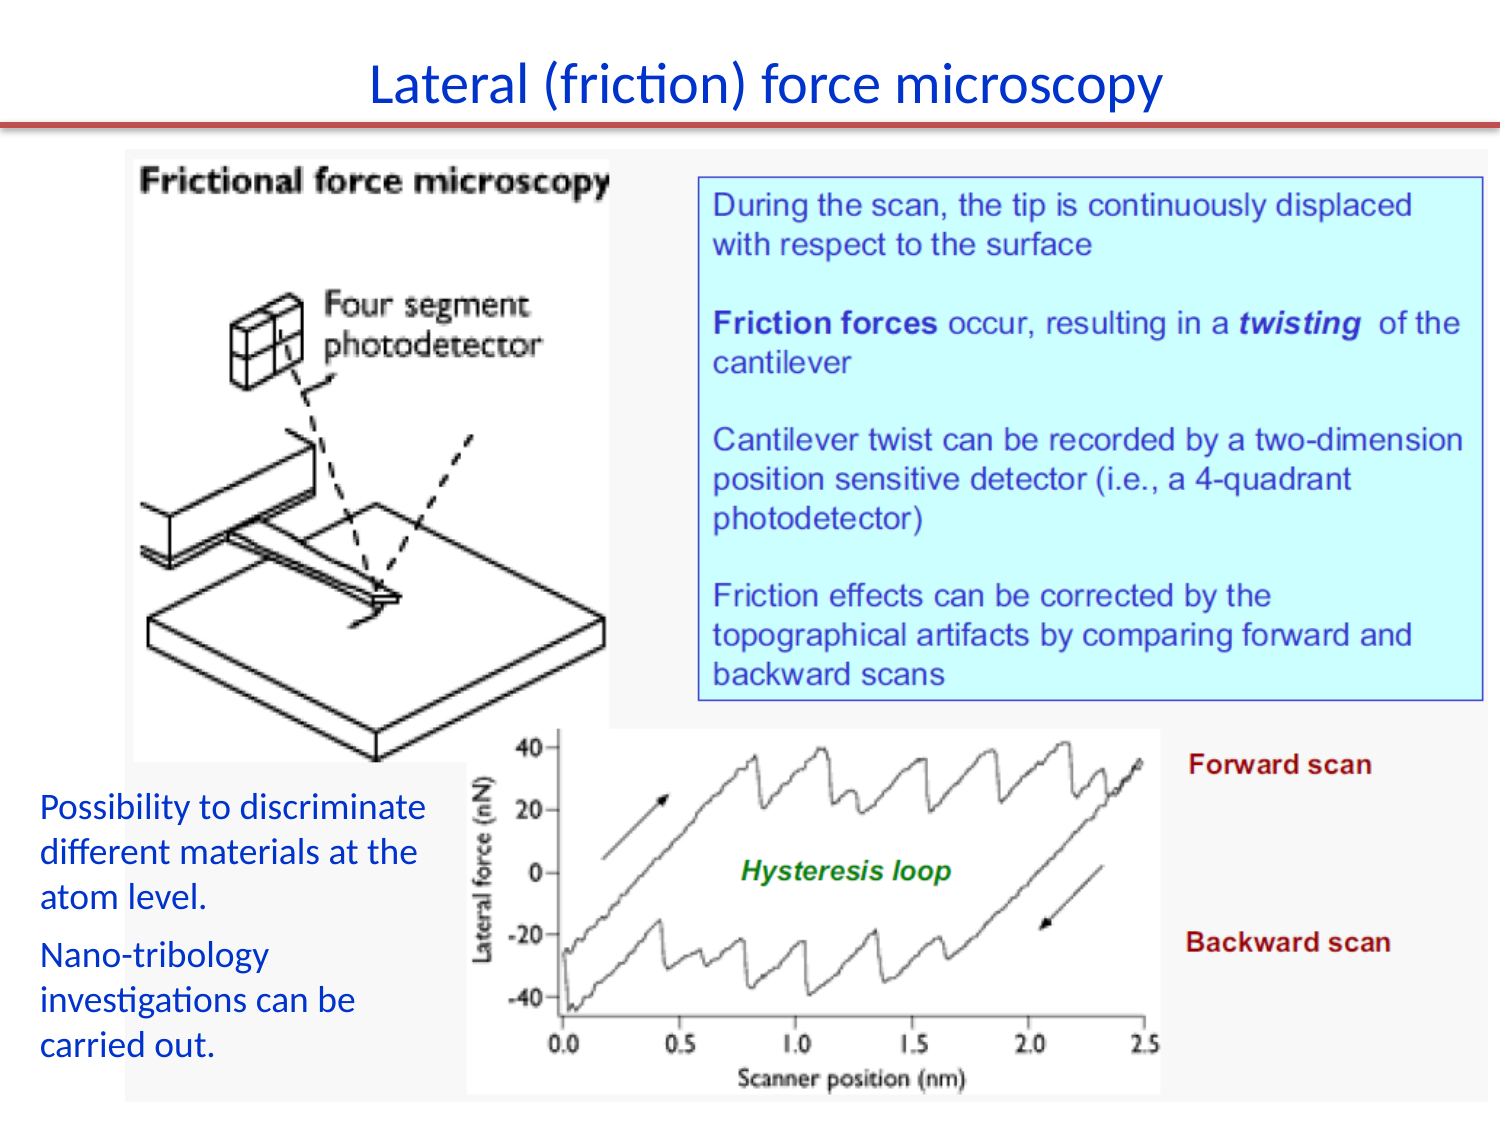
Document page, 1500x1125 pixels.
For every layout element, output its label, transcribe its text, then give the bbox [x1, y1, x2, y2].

picture [124, 149, 1488, 1102]
text_box Possibility to discriminate different materials at the atom level. Nano-tribology investigations can be carried out. [24, 774, 118, 1073]
text_box Lateral (friction) force microscopy [354, 37, 1179, 123]
